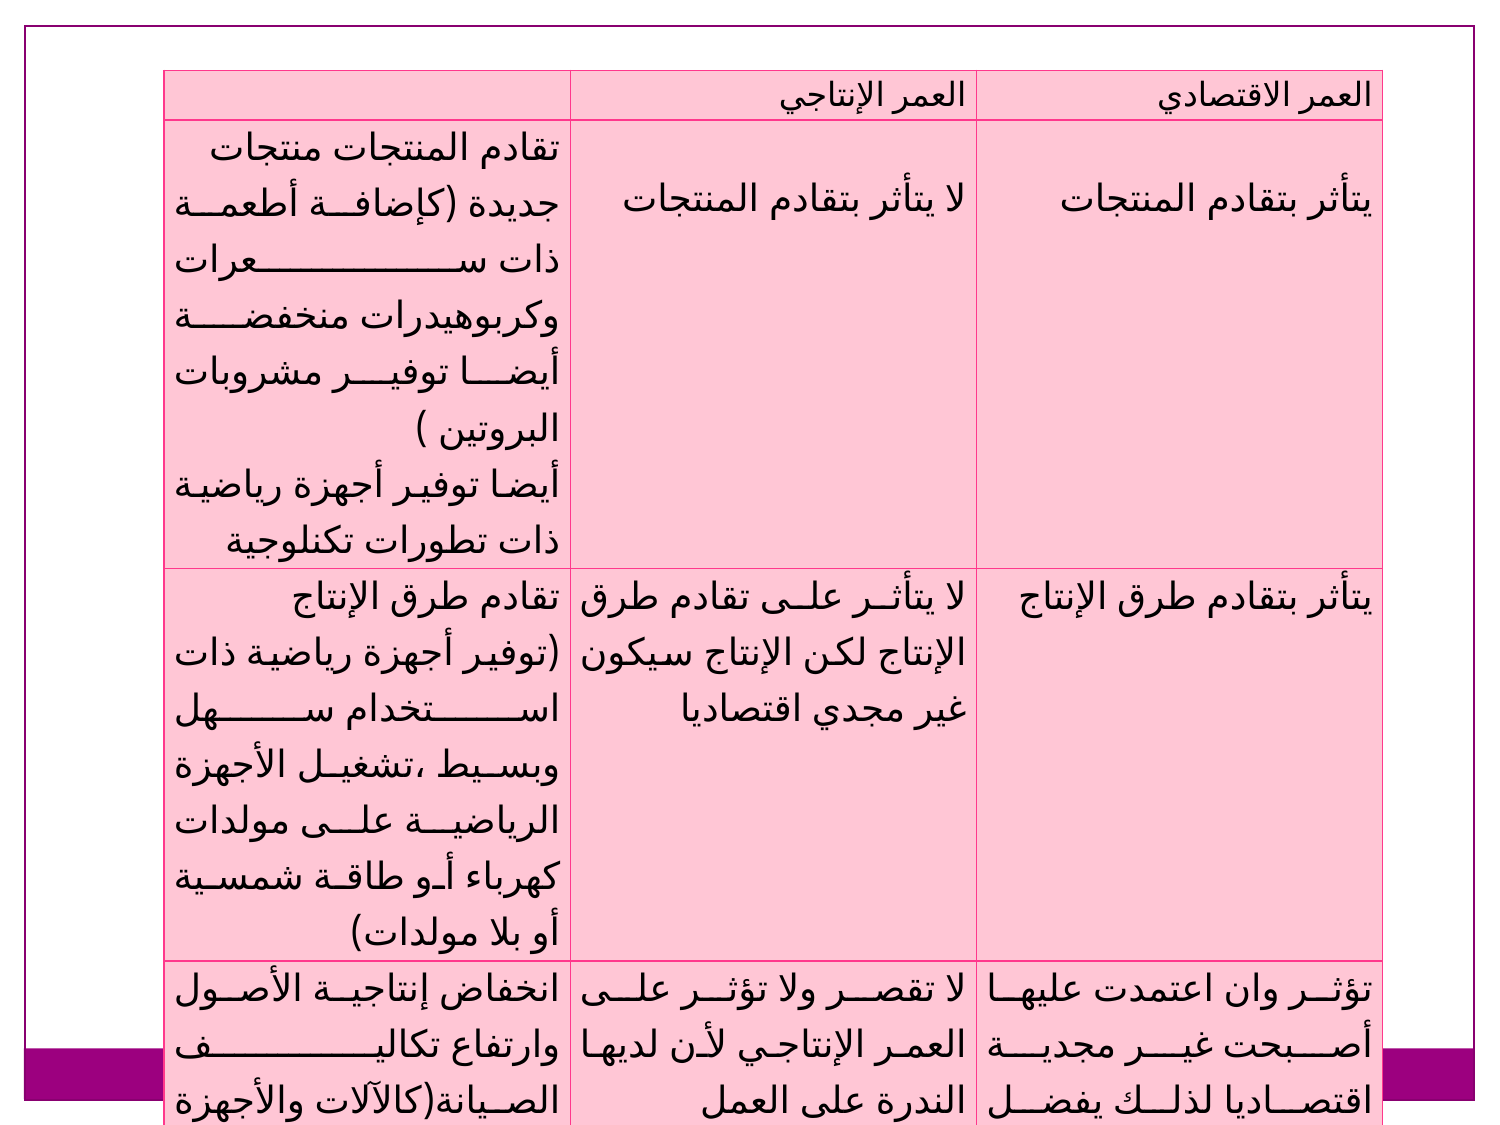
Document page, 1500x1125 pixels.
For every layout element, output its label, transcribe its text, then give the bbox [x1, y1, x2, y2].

table_cell تقادم طرق الإنتاج (توفير أجهزة رياضية ذات استخدام سهل وبسيط ،تشغيل الأجهزة الرياضية على مولدات كهرباء أو طاقة شمسية أو بلا مولدات) [165, 569, 570, 960]
table_cell انخفاض إنتاجية الأصول وارتفاع تكاليف الصيانة(كالآلات والأجهزة الرياضية القديمة التي تحتاج إصلاح لكن تكاليفها مرتفعه ) [165, 962, 570, 1125]
table_header العمر الاقتصادي [977, 71, 1382, 119]
table_cell تؤثر وان اعتمدت عليها أصبحت غير مجدية اقتصاديا لذلك يفضل شراء آلات ومعدات جديدة ومتطورة بقيمة الإصلاح [977, 962, 1382, 1125]
table_header العمر الإنتاجي [571, 71, 976, 119]
table_cell لا يتأثر بتقادم المنتجات [571, 121, 976, 568]
table_cell يتأثر بتقادم طرق الإنتاج [977, 569, 1382, 960]
table_cell تقادم المنتجات منتجات جديدة (كإضافة أطعمة ذات سعرات وكربوهيدرات منخفضة أيضا توفير مشروبات البروتين ) أيضا توفير أجهزة رياضية ذات تطورات تكنلوجية [165, 121, 570, 568]
table_header [165, 71, 570, 119]
table_cell يتأثر بتقادم المنتجات [977, 121, 1382, 568]
table_cell لا تقصر ولا تؤثر على العمر الإنتاجي لأن لديها الندرة على العمل [571, 962, 976, 1125]
table_cell لا يتأثر على تقادم طرق الإنتاج لكن الإنتاج سيكون غير مجدي اقتصاديا [571, 569, 976, 960]
